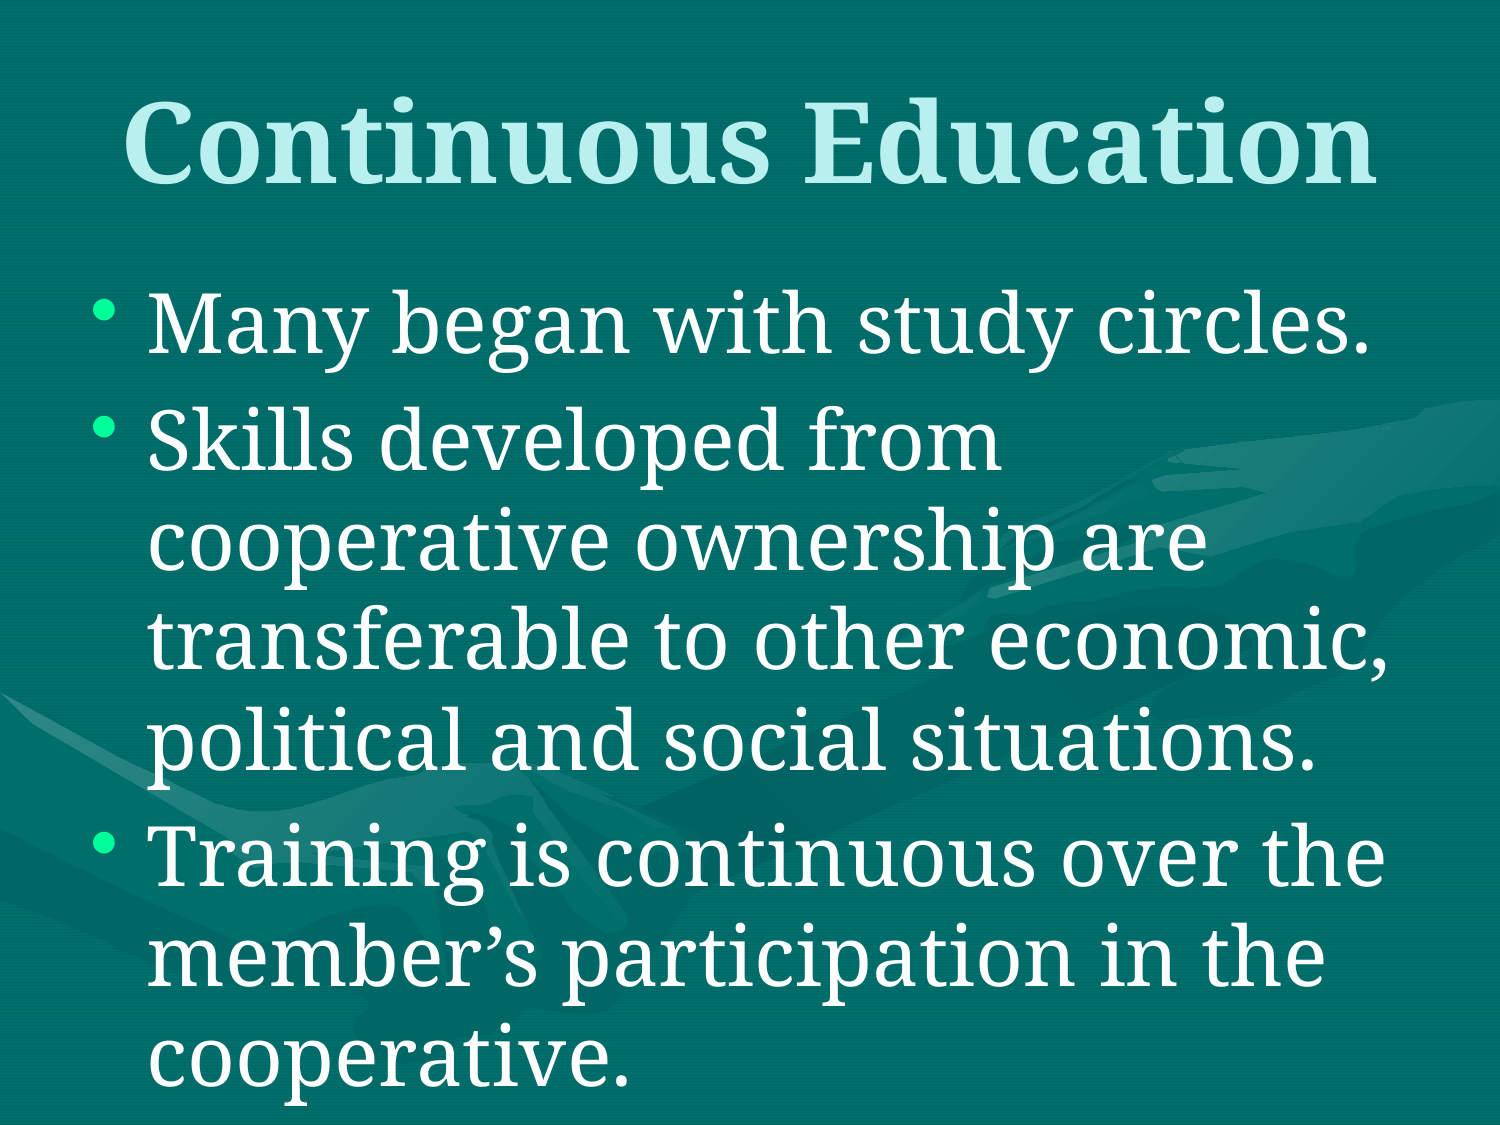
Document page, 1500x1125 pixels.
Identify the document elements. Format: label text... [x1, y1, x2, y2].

list Many began with study circles. Skills developed from cooperative ownership are transferable to other economic, political and social situations. Training is continuous over the member’s participation in the cooperative. [74, 262, 1426, 1001]
title Continuous Education [74, 44, 1426, 233]
